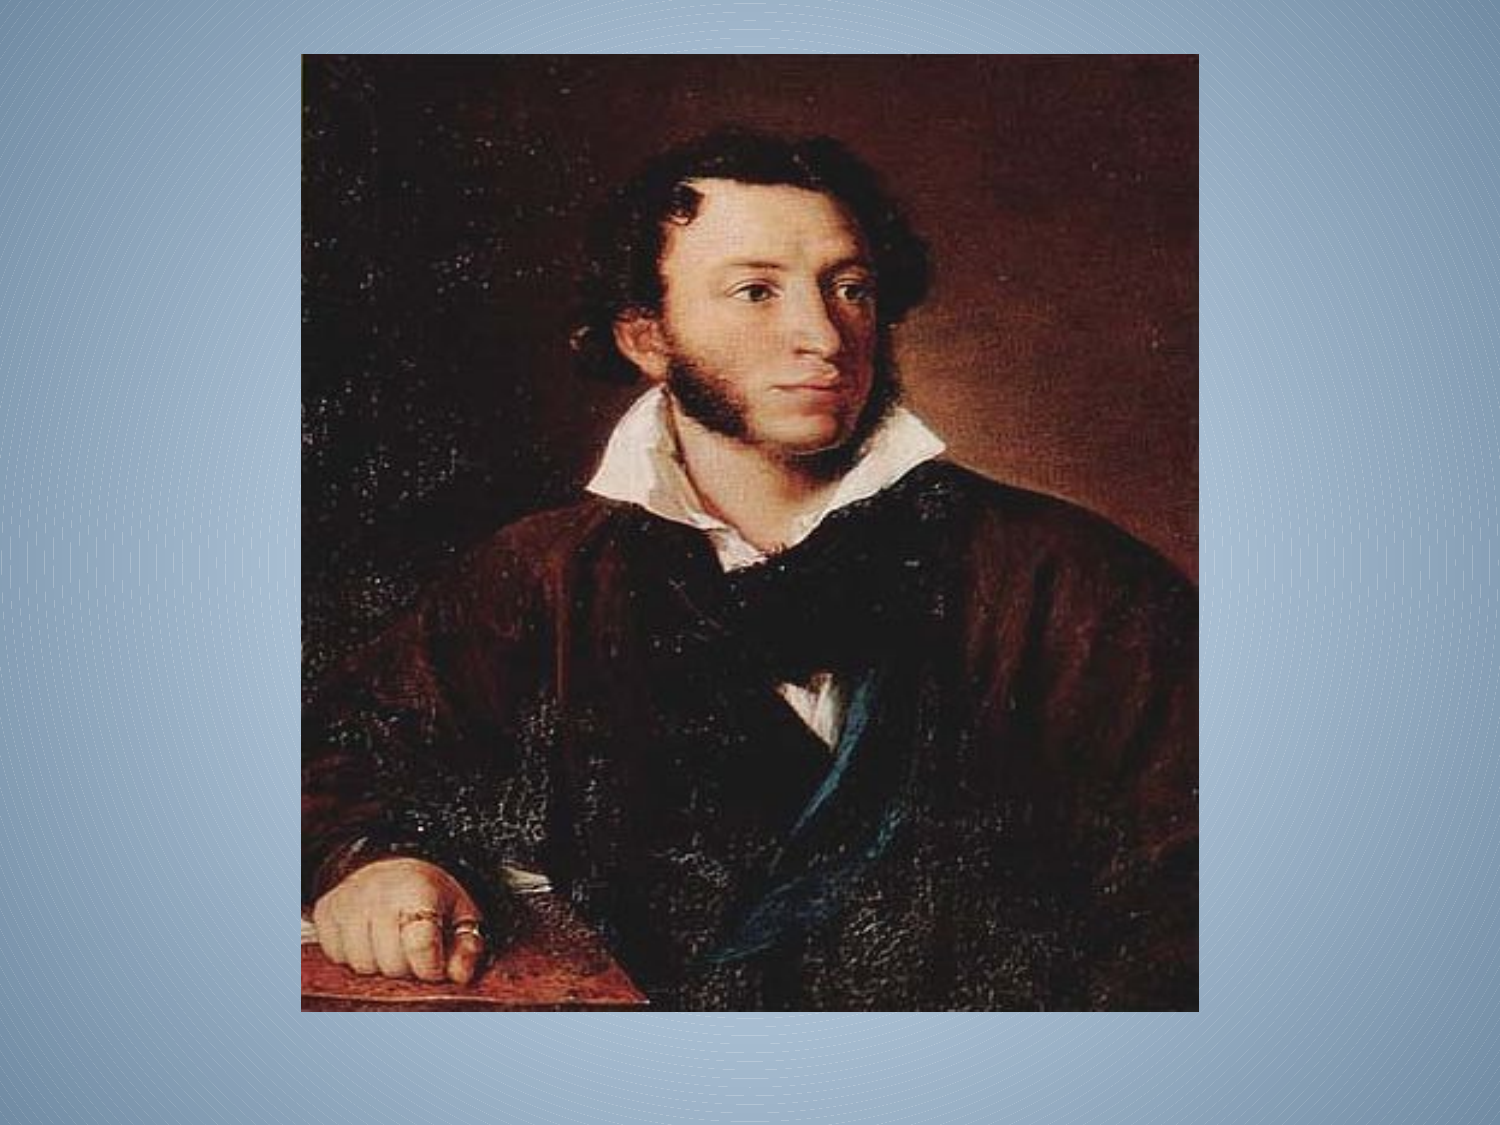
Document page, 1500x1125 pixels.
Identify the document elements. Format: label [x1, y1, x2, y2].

picture [293, 54, 1200, 1012]
